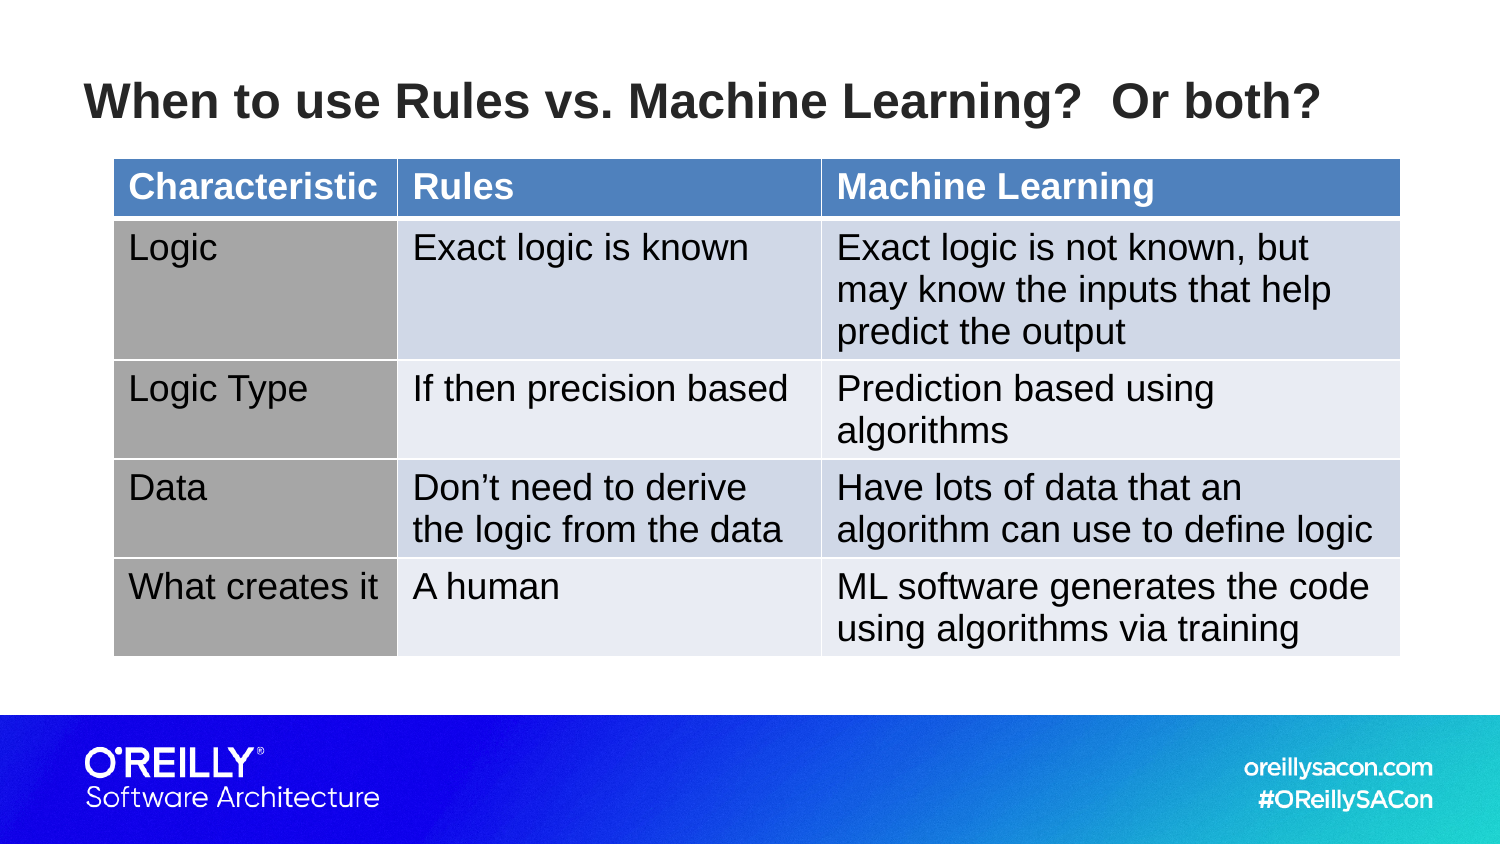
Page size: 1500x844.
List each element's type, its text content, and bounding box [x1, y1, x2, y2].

table_header Machine Learning [822, 159, 1400, 216]
table_cell A human [398, 559, 821, 656]
table_cell Data [114, 460, 397, 557]
table_cell Prediction based using algorithms [822, 361, 1400, 458]
table_cell Have lots of data that an algorithm can use to define logic [822, 460, 1400, 557]
table_cell Logic [114, 221, 397, 359]
table_cell Logic Type [114, 361, 397, 458]
title When to use Rules vs. Machine Learning? Or both? [83, 68, 1430, 158]
table_cell Exact logic is not known, but may know the inputs that help predict the output [822, 221, 1400, 359]
table_cell Exact logic is known [398, 221, 821, 359]
table_header Rules [398, 159, 821, 216]
table_cell If then precision based [398, 361, 821, 458]
table_cell What creates it [114, 559, 397, 656]
picture [0, 0, 1500, 844]
table_cell ML software generates the code using algorithms via training [822, 559, 1400, 656]
table_cell Don’t need to derive the logic from the data [398, 460, 821, 557]
table_header Characteristic [114, 159, 397, 216]
